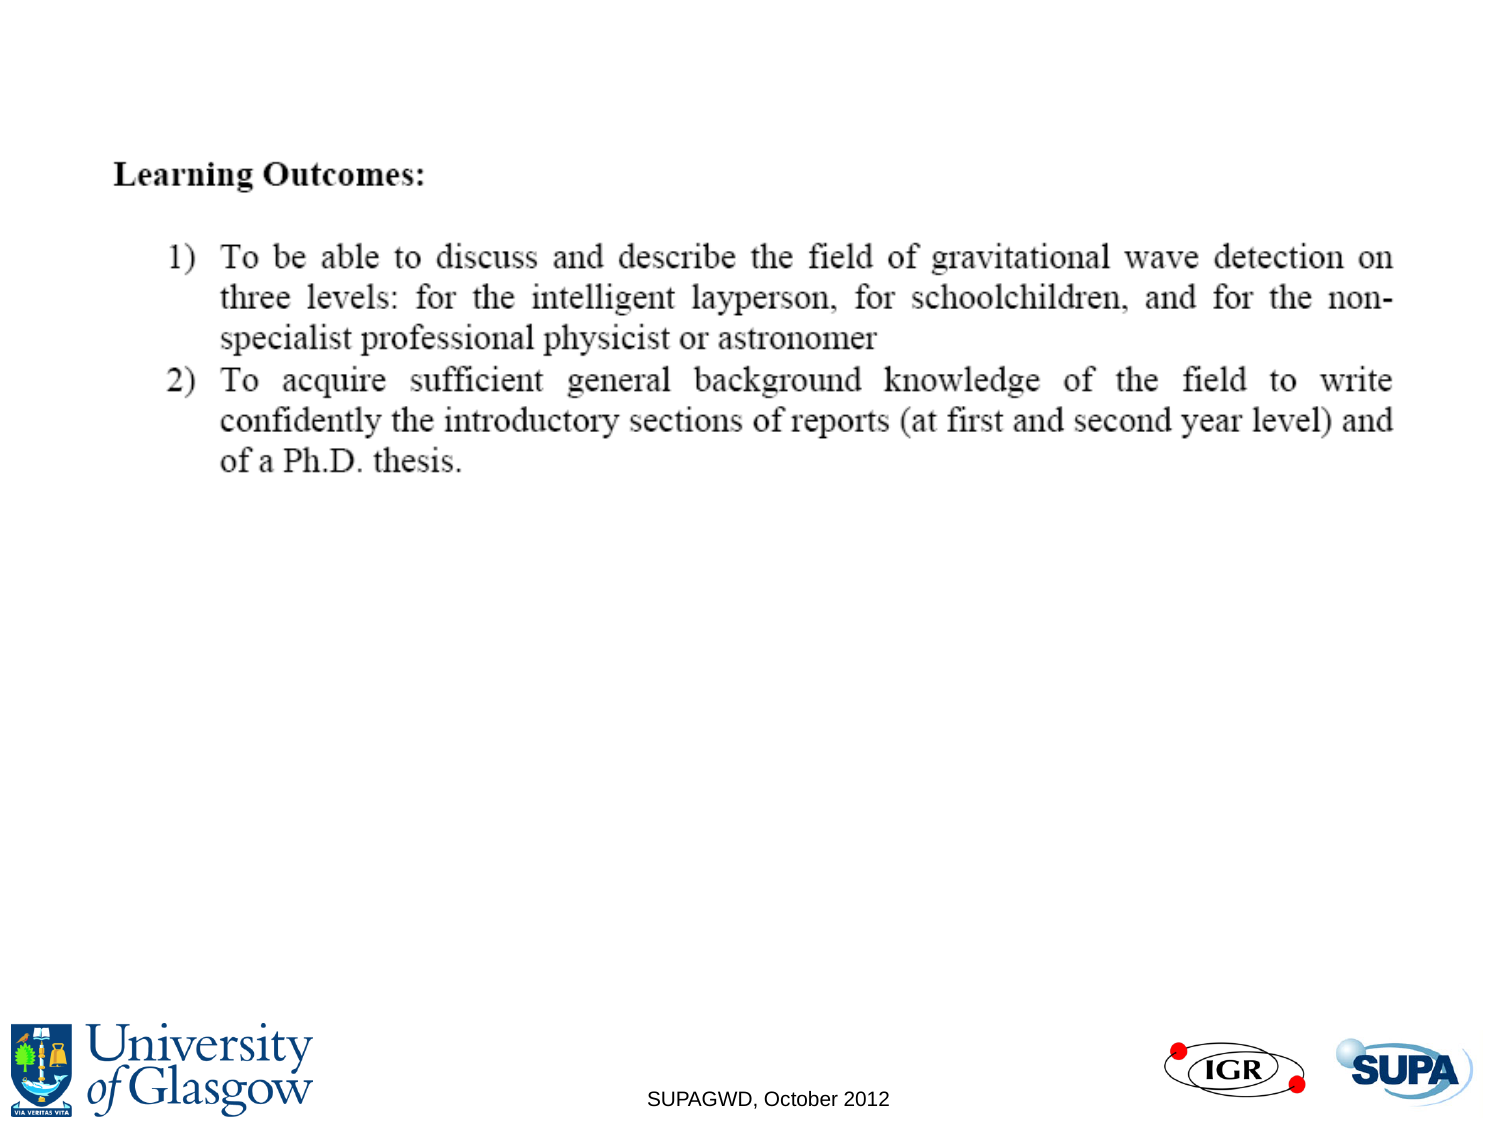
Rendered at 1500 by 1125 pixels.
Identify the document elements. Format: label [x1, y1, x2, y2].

picture [0, 89, 1500, 528]
text_box [11, 1022, 1483, 1119]
